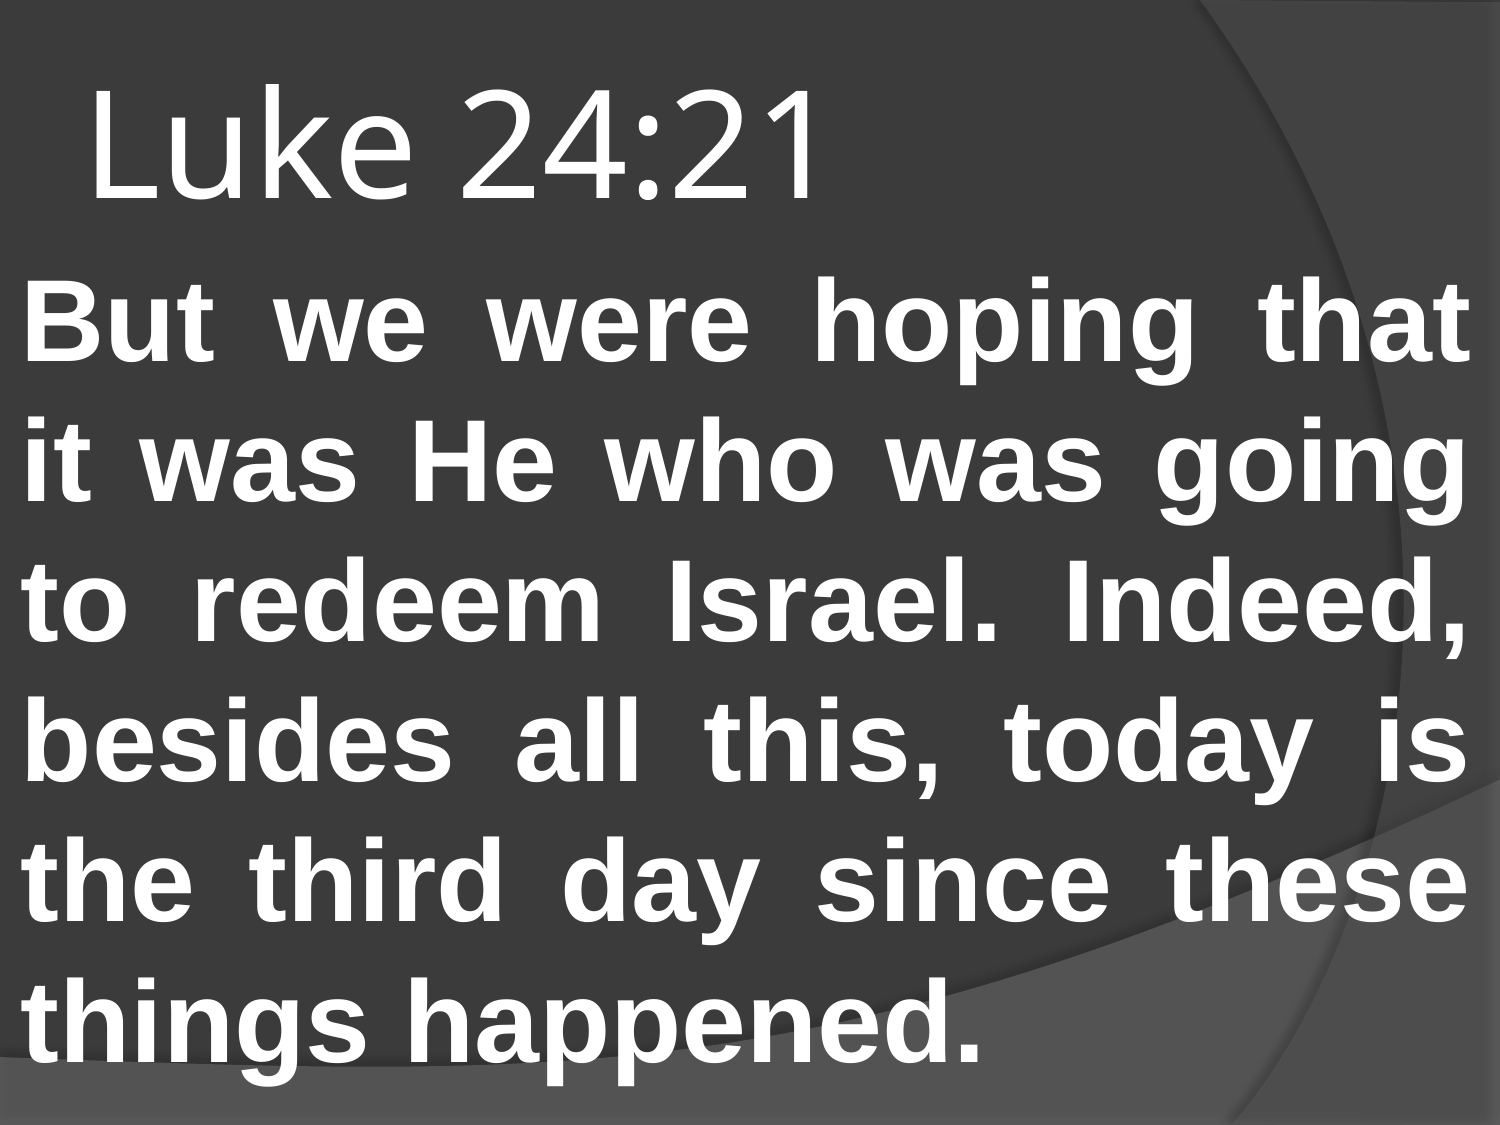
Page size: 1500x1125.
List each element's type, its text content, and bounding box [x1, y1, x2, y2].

list But we were hoping that it was He who was going to redeem Israel. Indeed, besides all this, today is the third day since these things happened. [0, 237, 1488, 1125]
title Luke 24:21 [75, 45, 1300, 233]
